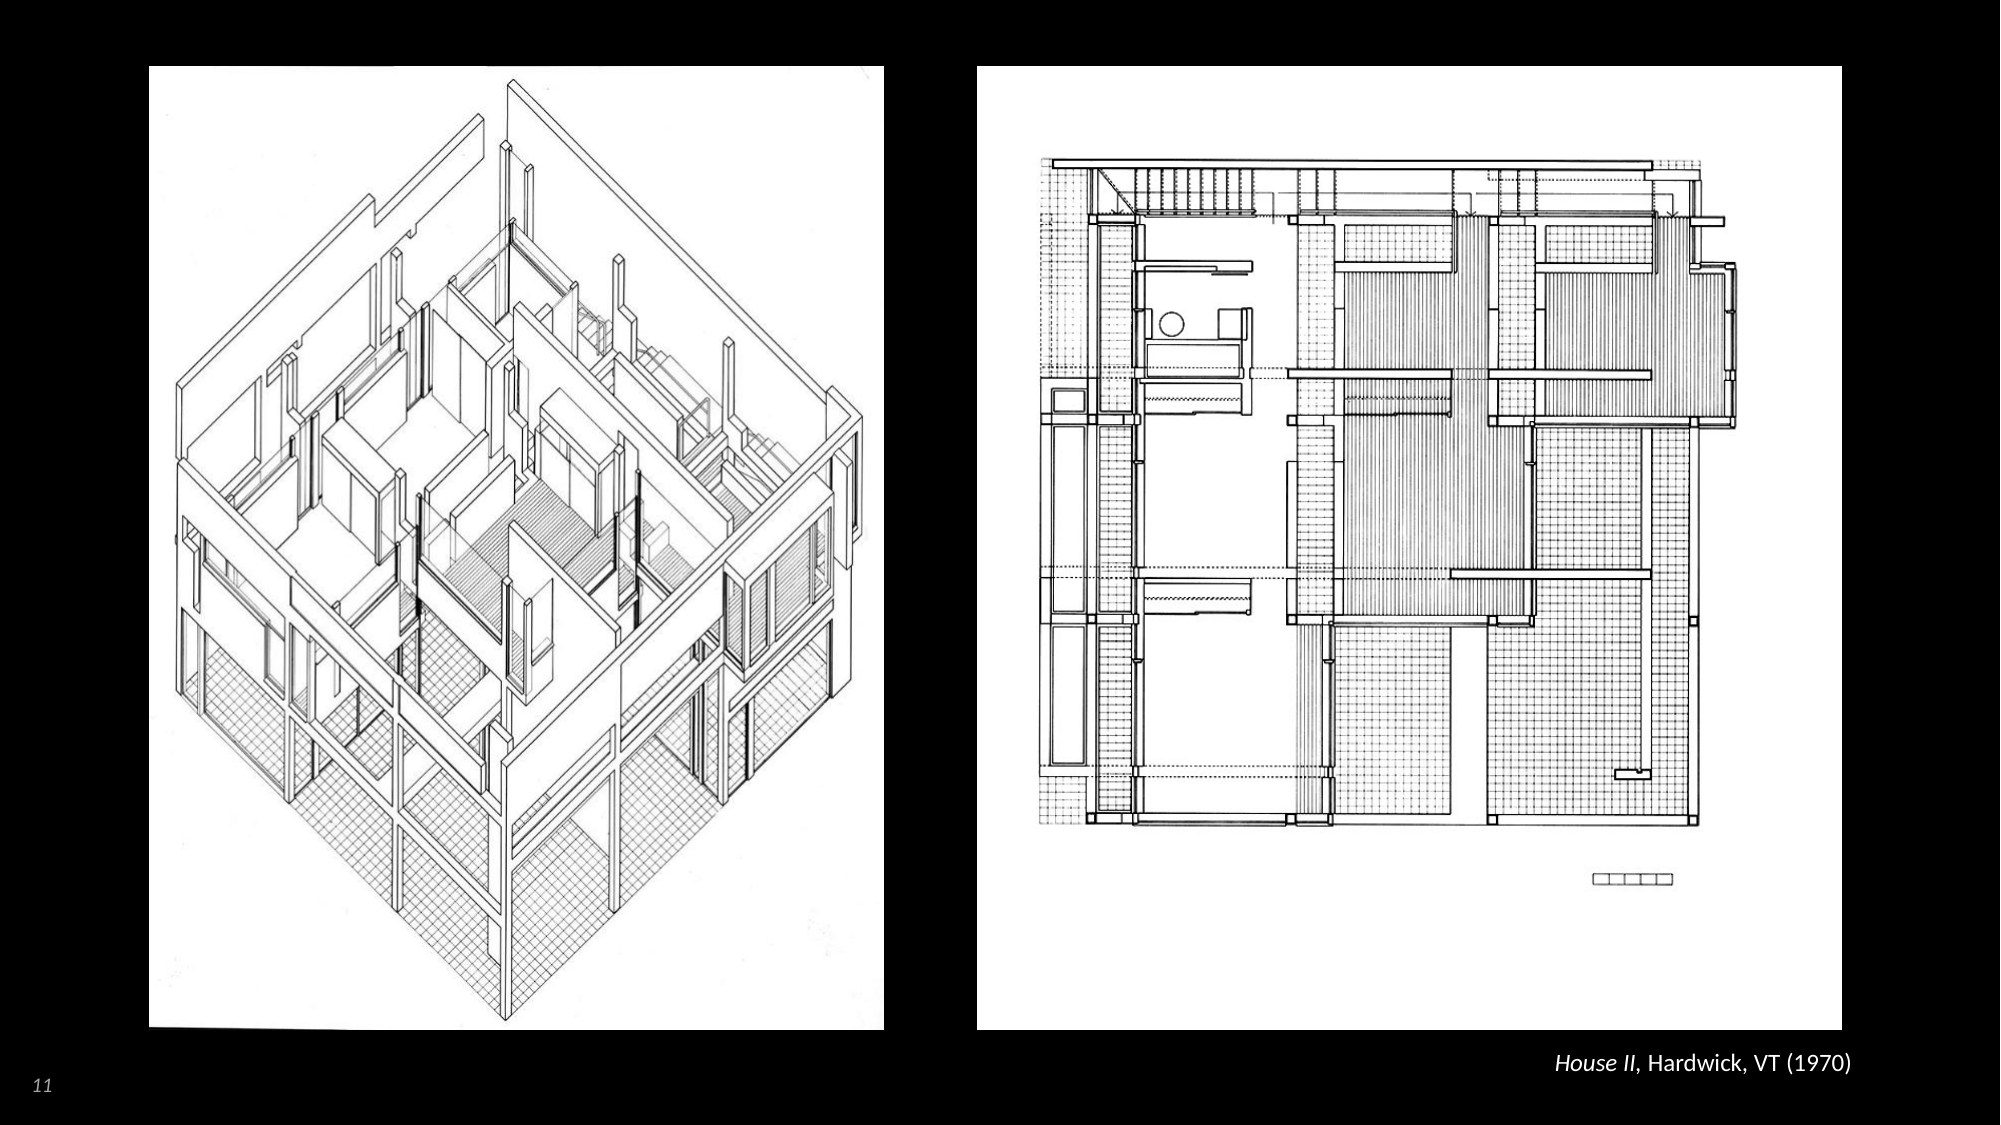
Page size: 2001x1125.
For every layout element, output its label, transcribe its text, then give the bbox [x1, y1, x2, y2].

text_box House II, Hardwick, VT (1970) [1539, 1039, 1867, 1084]
picture [977, 66, 1842, 1031]
picture [149, 66, 884, 1031]
slide_number 11 [16, 1053, 467, 1114]
